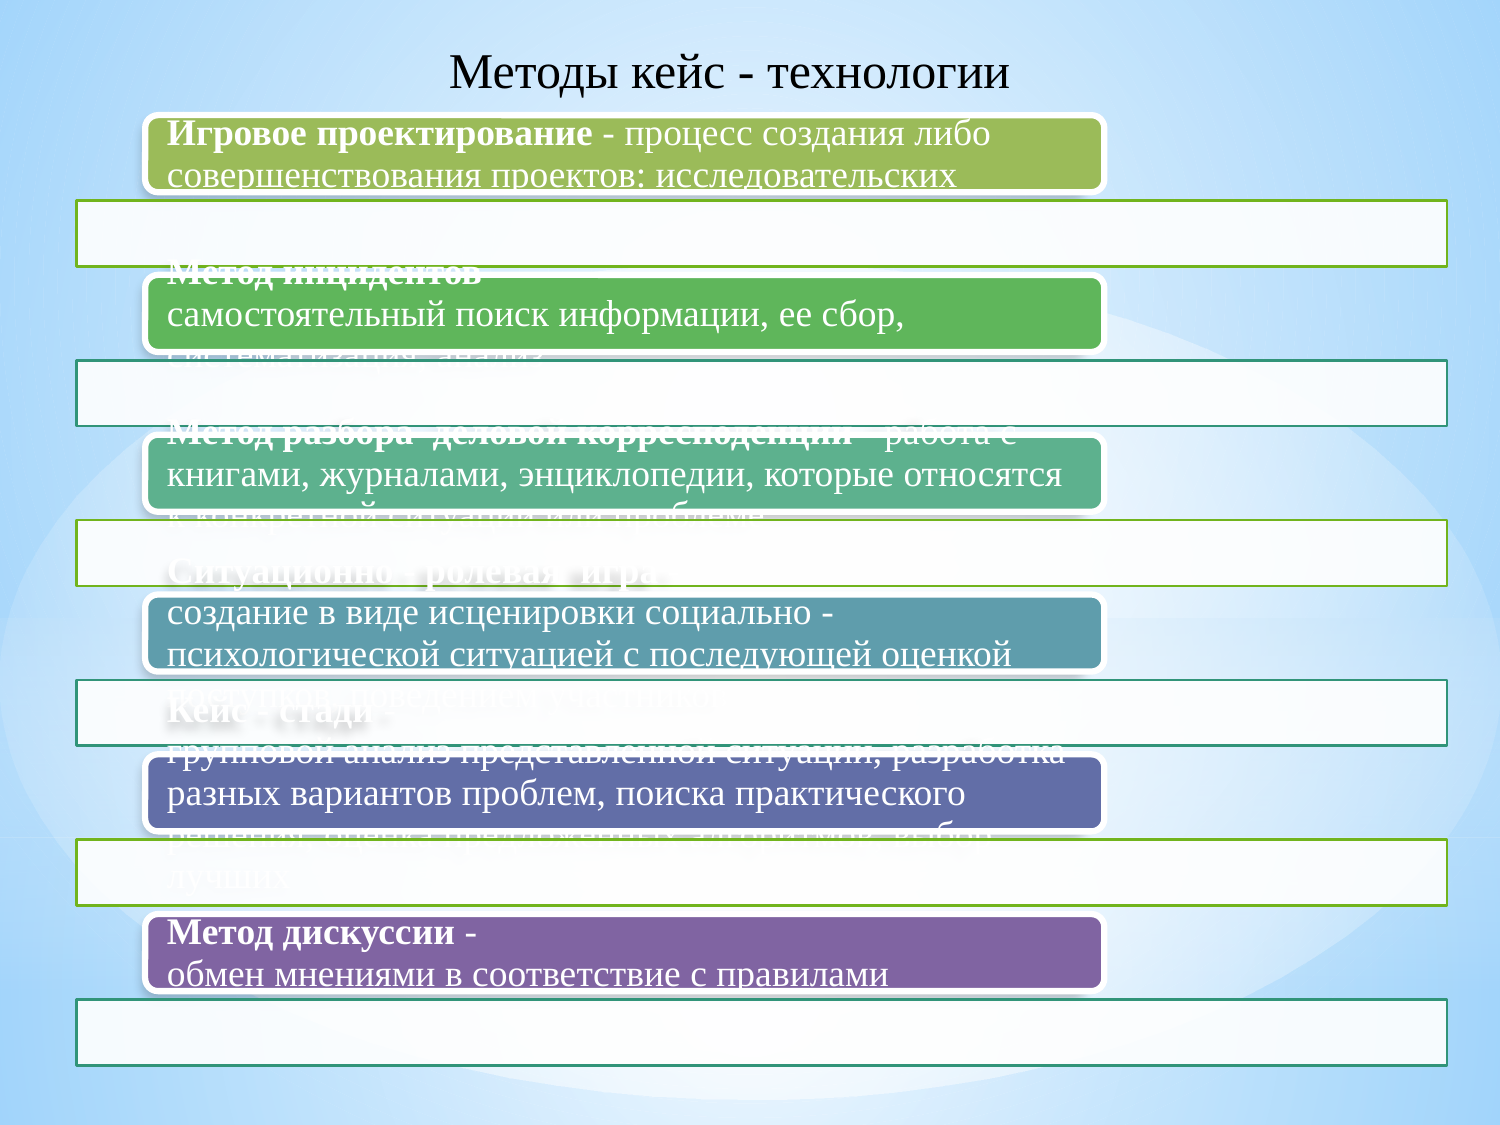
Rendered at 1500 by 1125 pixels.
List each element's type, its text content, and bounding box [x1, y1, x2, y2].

text_box Методы кейс - технологии [434, 30, 1026, 104]
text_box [76, 106, 1448, 1066]
